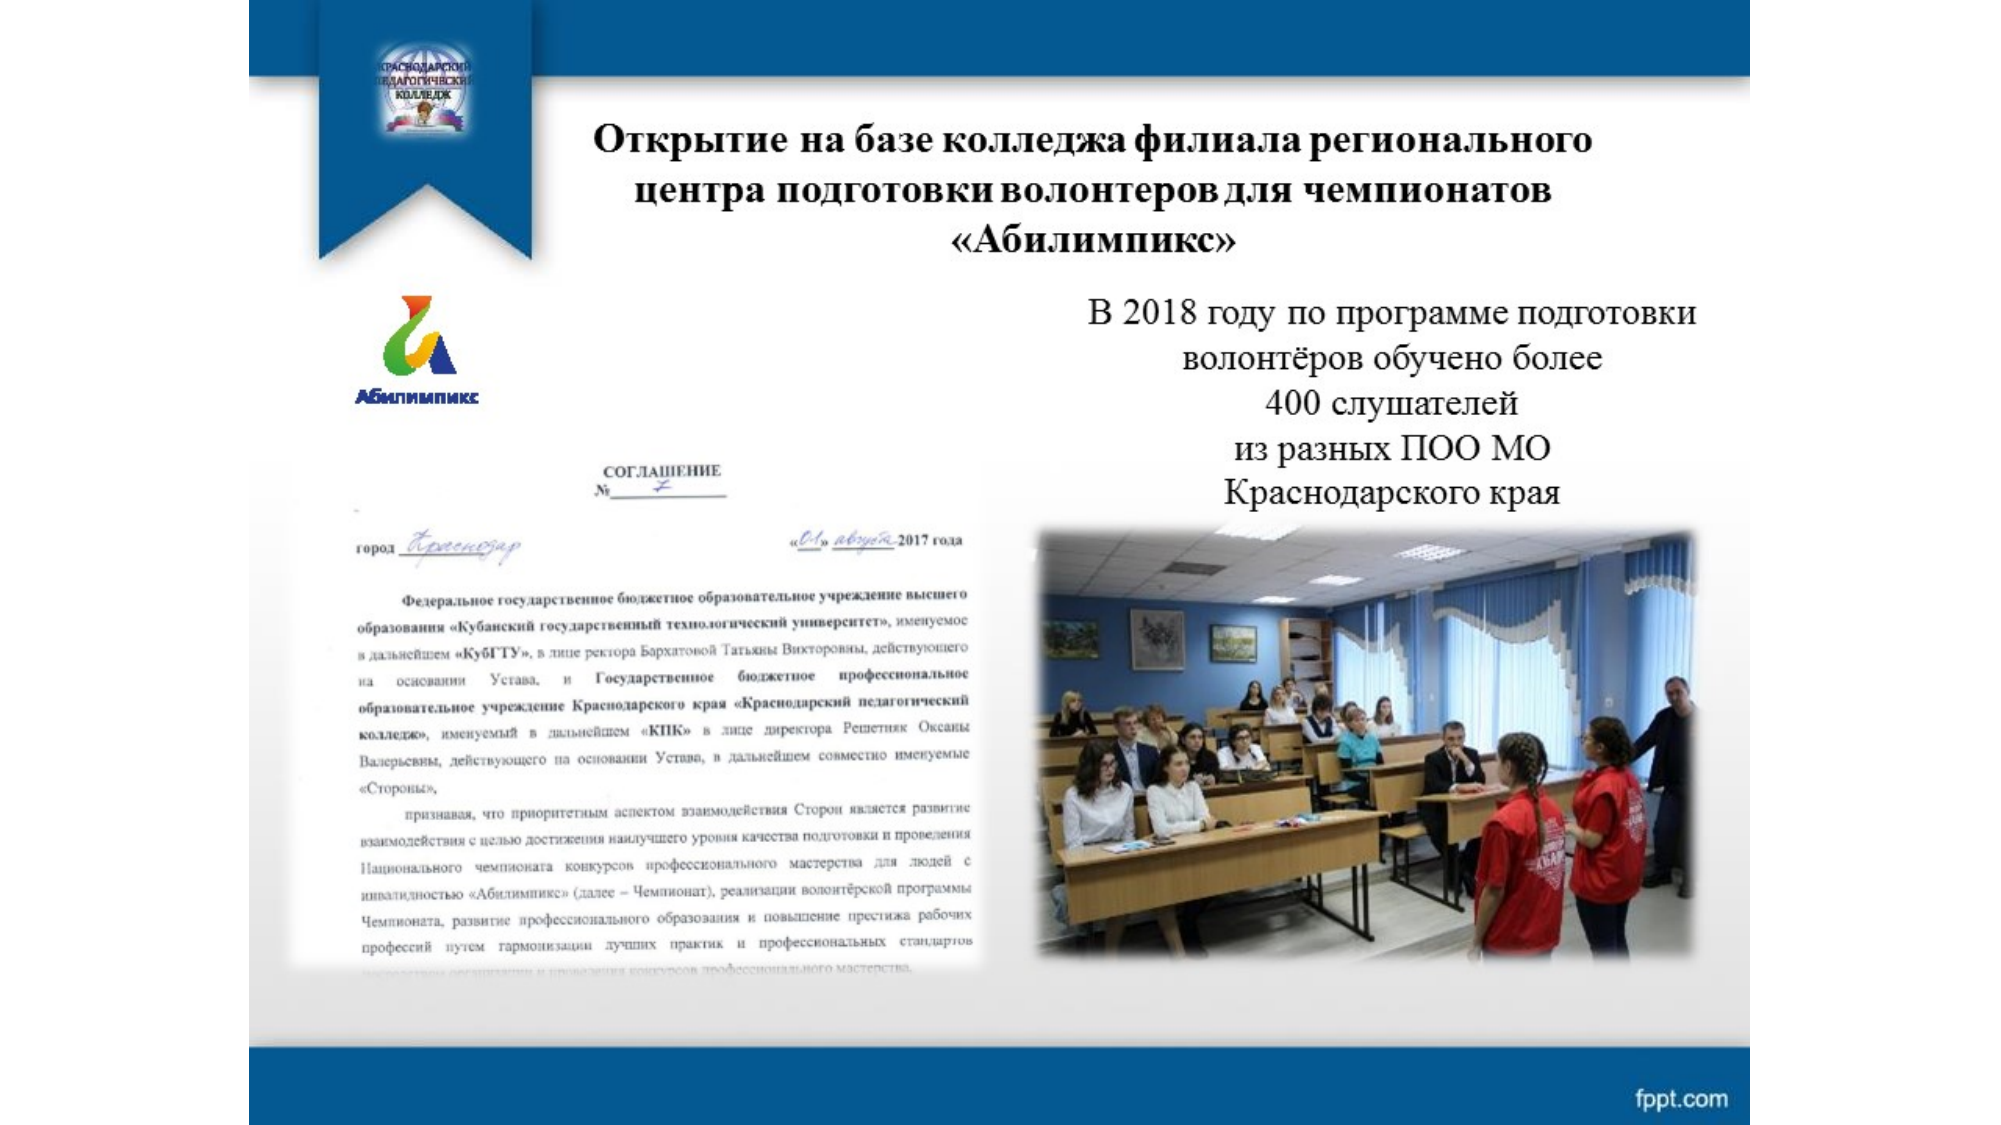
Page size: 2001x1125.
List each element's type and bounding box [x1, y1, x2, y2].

picture [249, 0, 1750, 1125]
